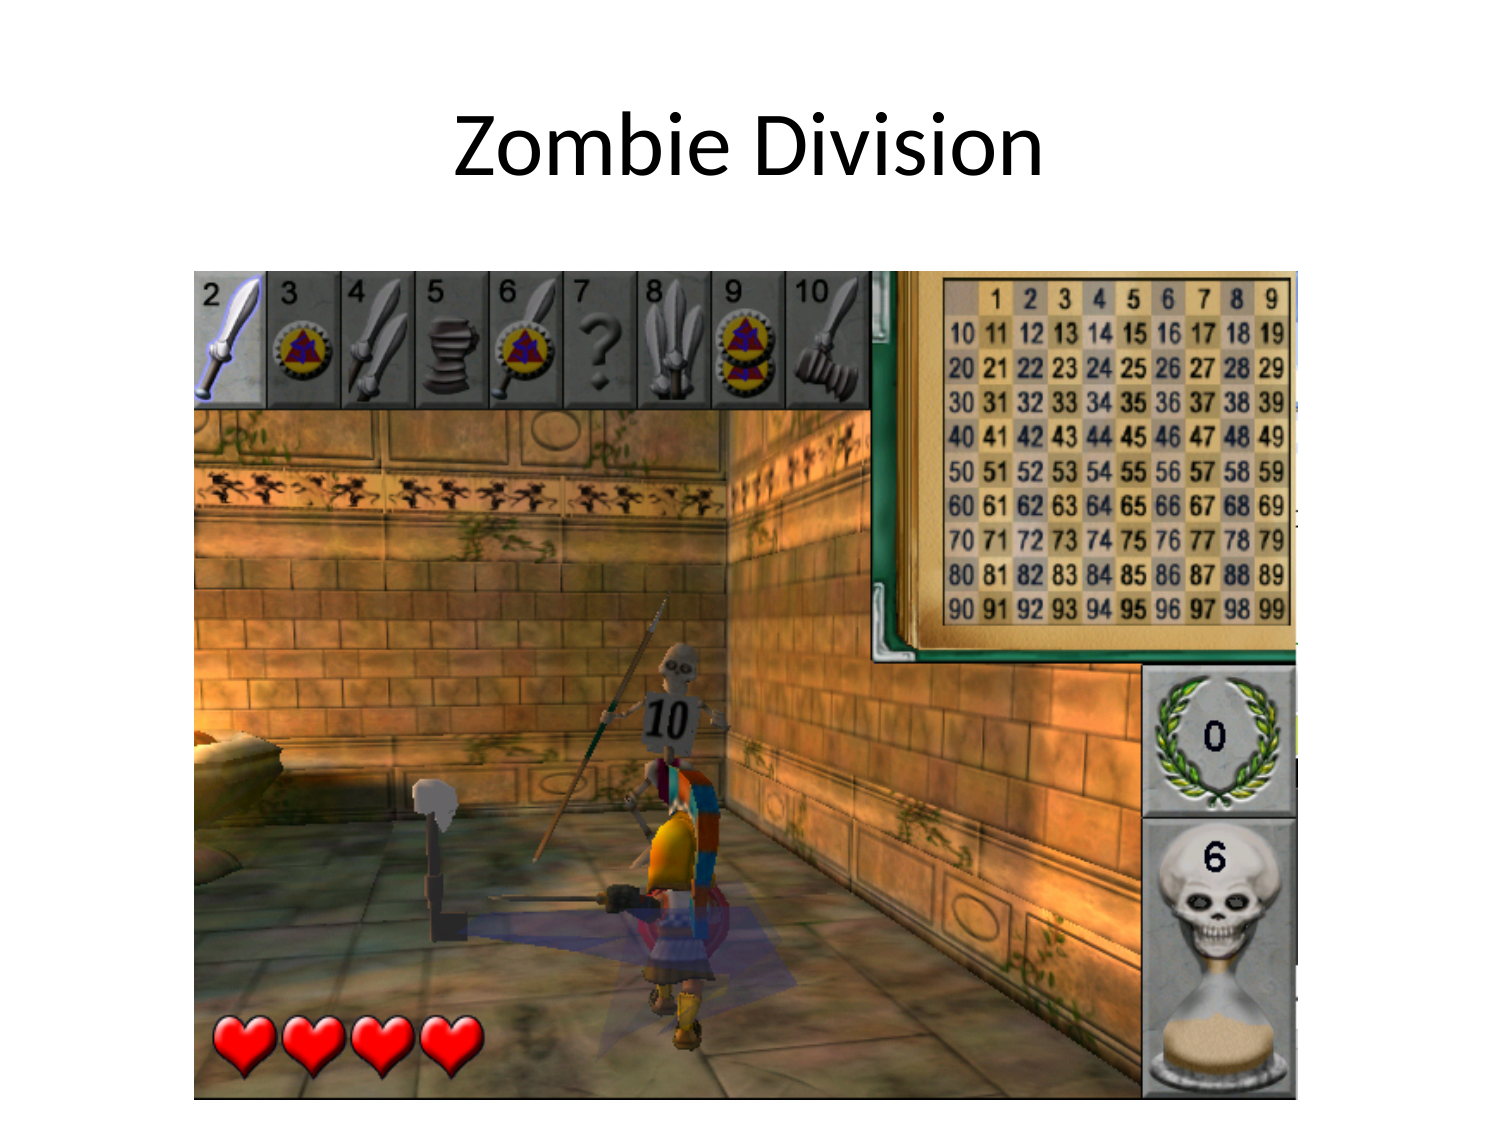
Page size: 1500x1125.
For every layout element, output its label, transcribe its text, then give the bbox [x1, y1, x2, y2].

title Zombie Division [0, 45, 1500, 233]
picture [194, 271, 1298, 1101]
